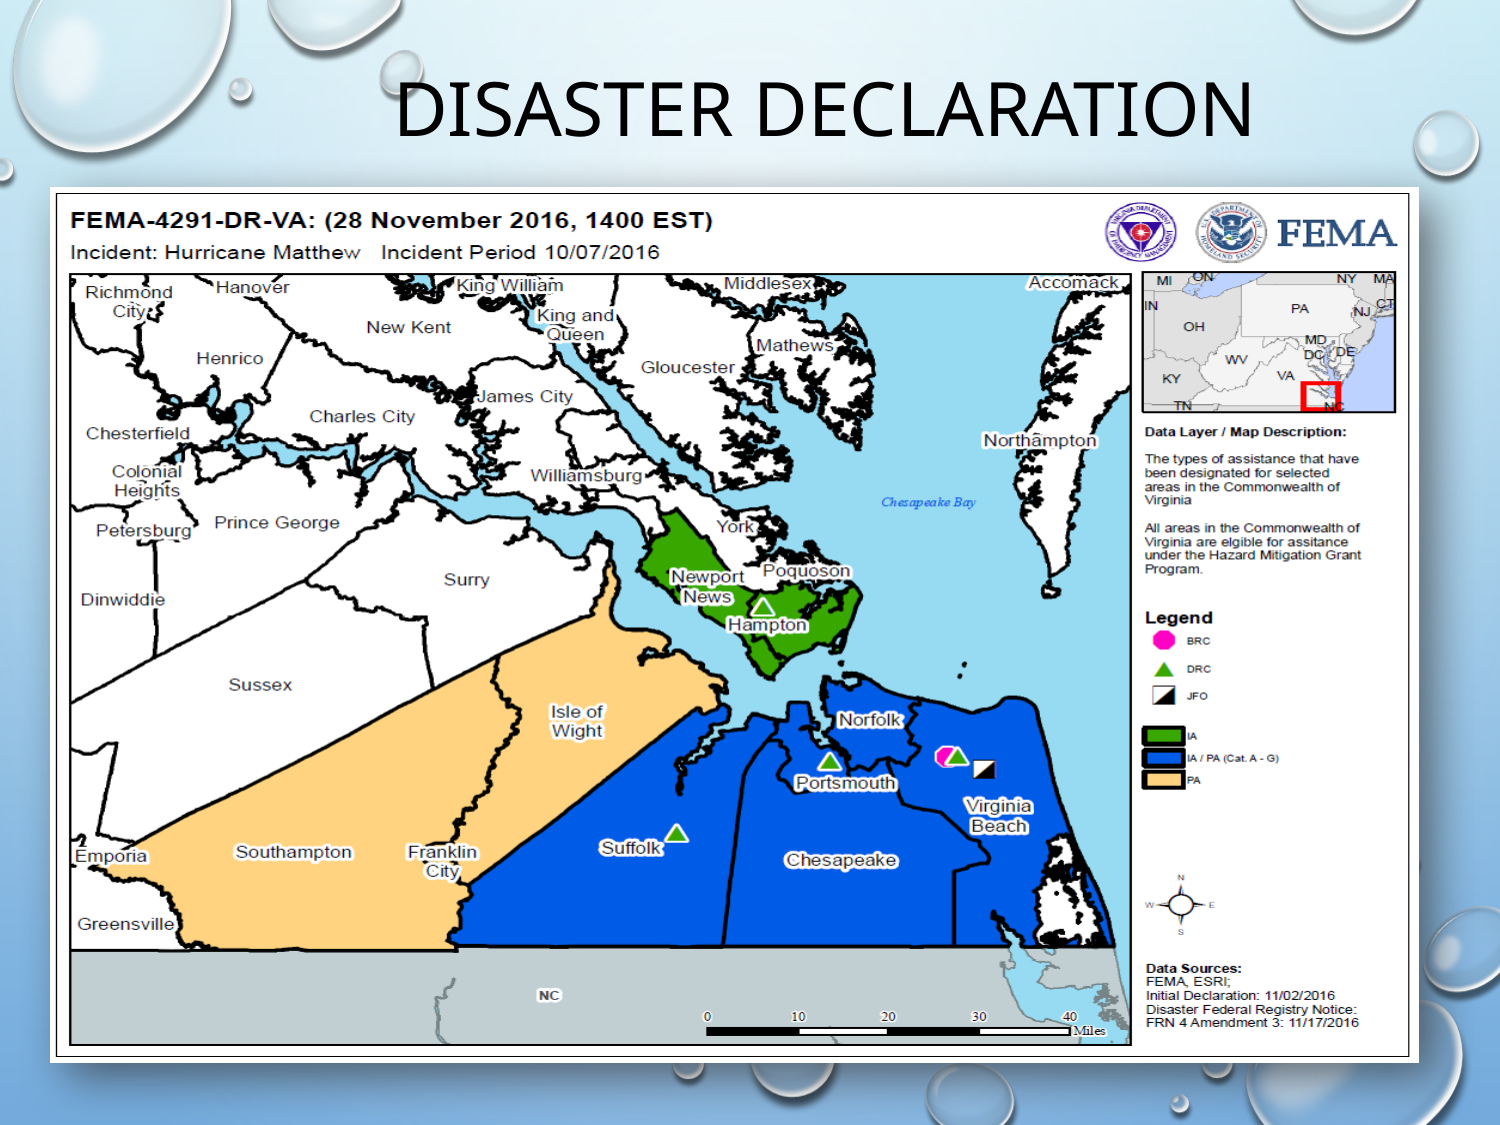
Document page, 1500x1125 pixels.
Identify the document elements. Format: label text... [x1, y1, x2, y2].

title Disaster Declaration [187, 37, 1463, 188]
picture [0, 0, 1500, 1125]
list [49, 187, 1419, 1063]
